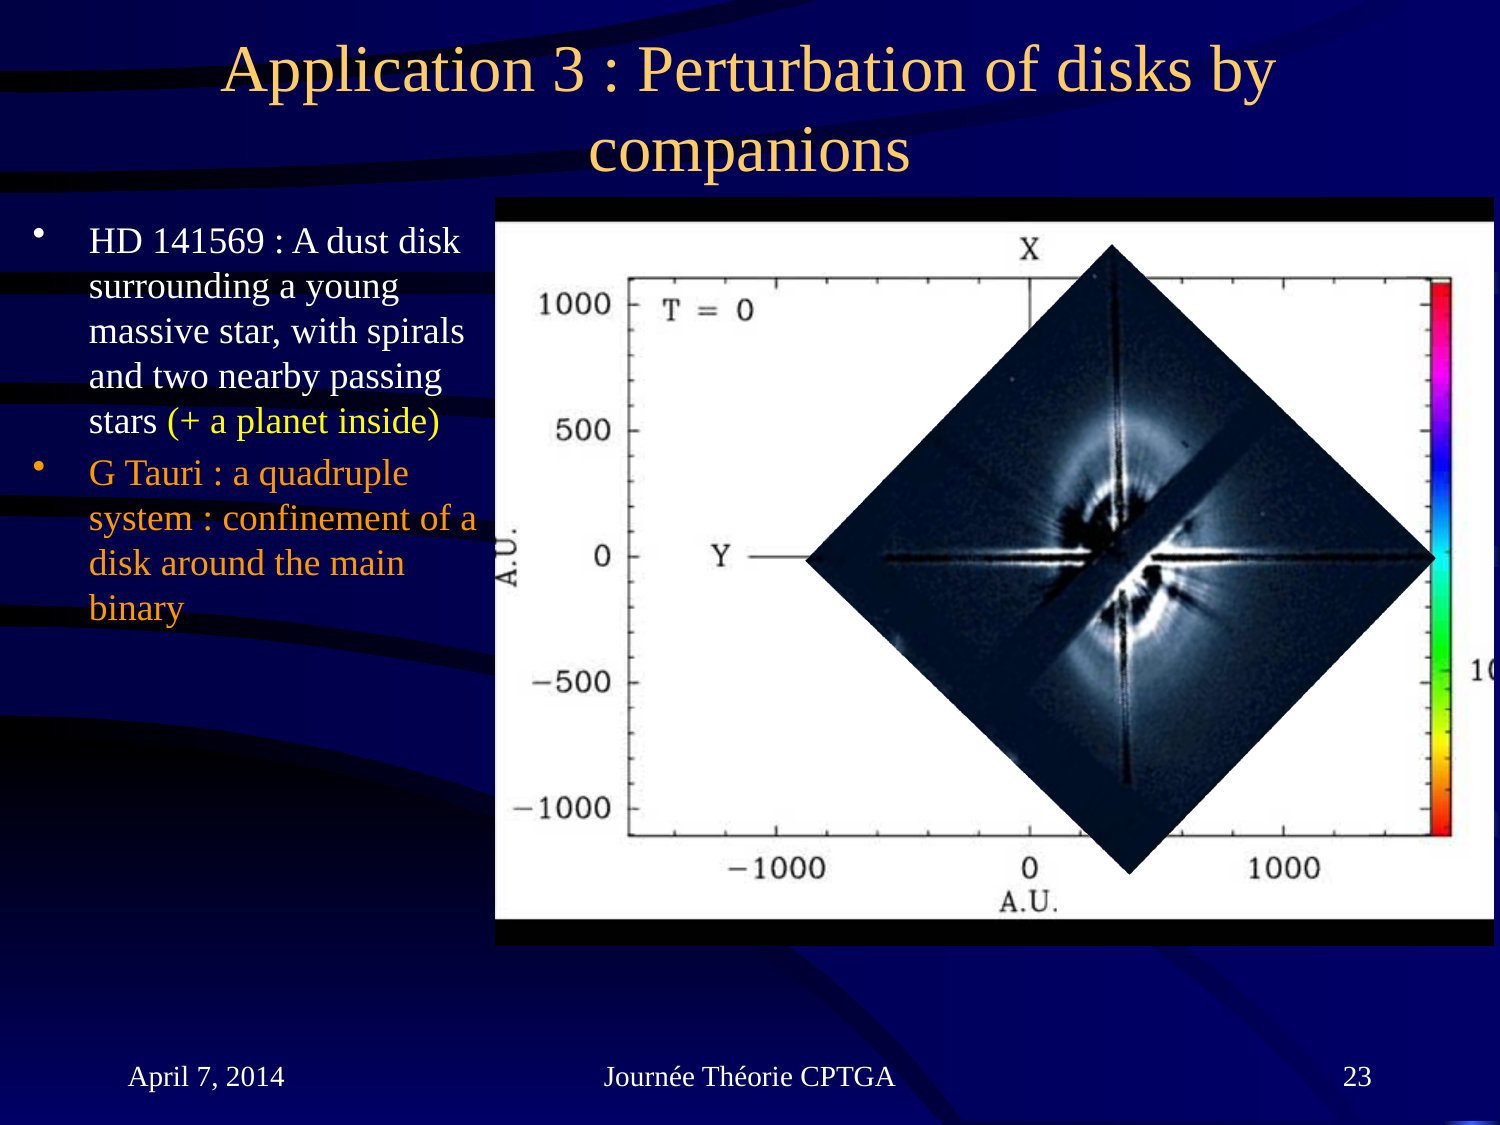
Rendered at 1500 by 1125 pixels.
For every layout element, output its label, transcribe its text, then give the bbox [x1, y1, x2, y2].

footer Journée Théorie CPTGA [512, 1024, 988, 1101]
slide_number 23 [1074, 1024, 1388, 1101]
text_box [493, 195, 1495, 947]
title Application 3 : Perturbation of disks by companions [112, 42, 1388, 168]
picture [899, 332, 1341, 785]
list HD 141569 : A dust disk surrounding a young massive star, with spirals and two nearby passing stars (+ a planet inside) G Tauri : a quadruple system : confinement of a disk around the main binary [17, 207, 503, 1036]
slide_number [112, 1036, 426, 1101]
